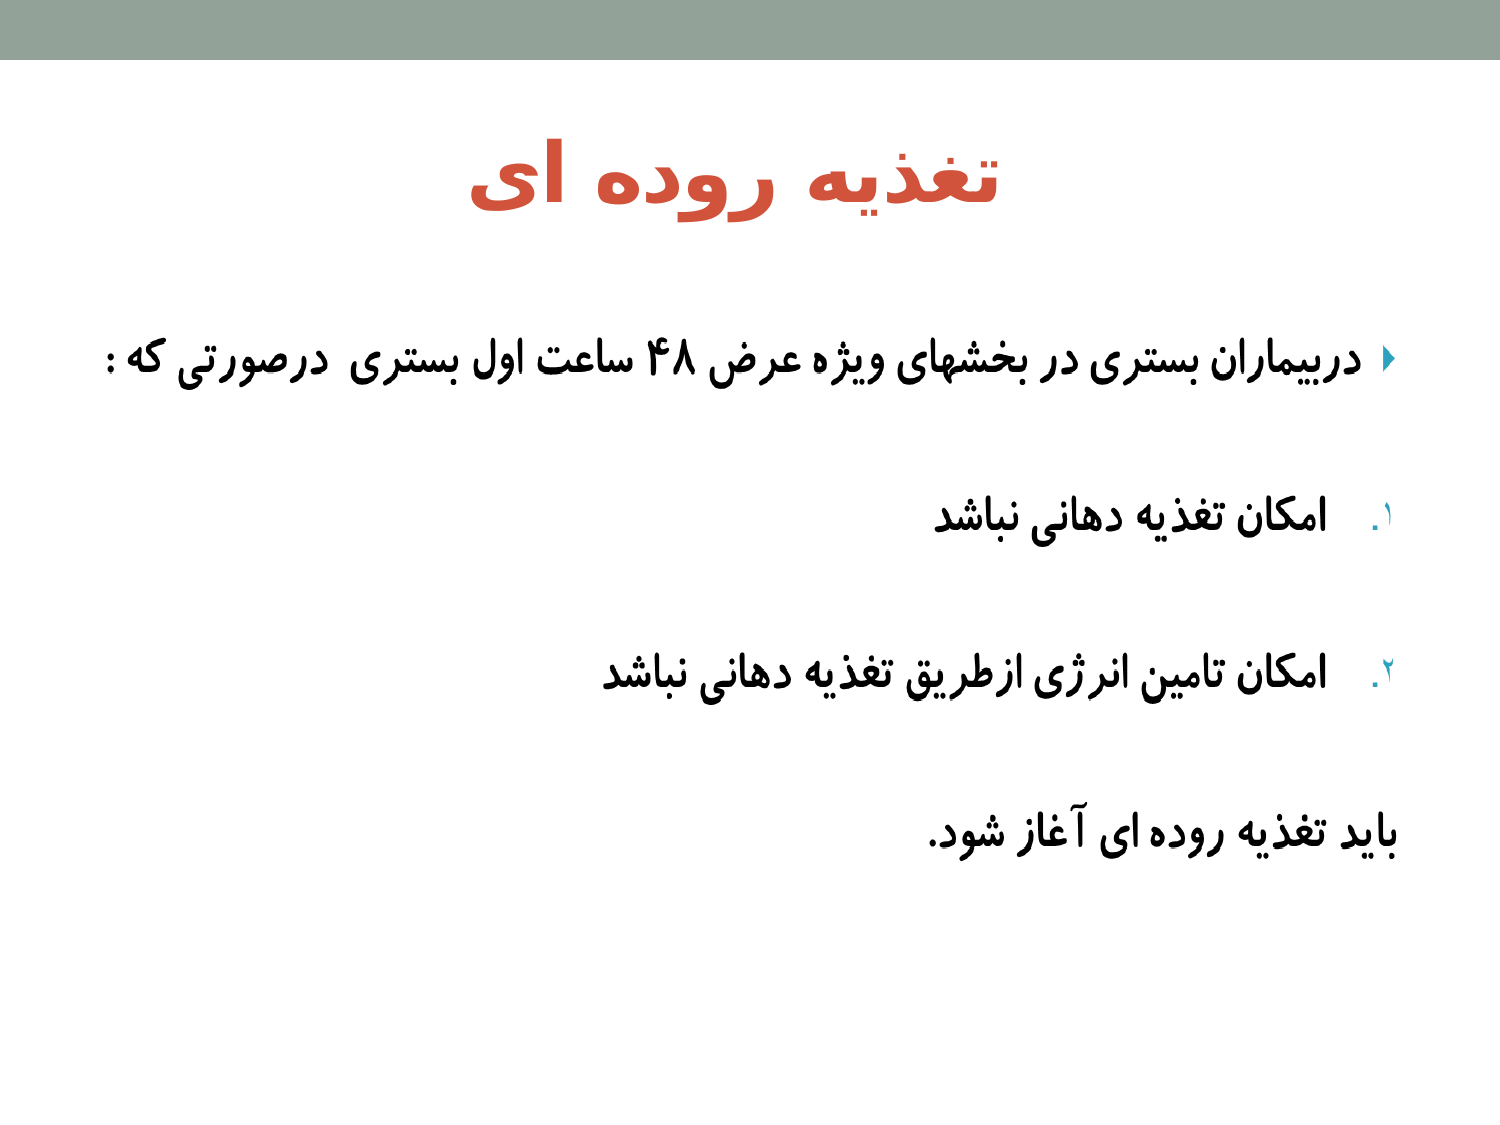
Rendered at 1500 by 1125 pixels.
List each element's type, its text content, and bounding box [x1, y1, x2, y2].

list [74, 314, 1426, 908]
title تغذیه روده ای [75, 87, 1425, 250]
